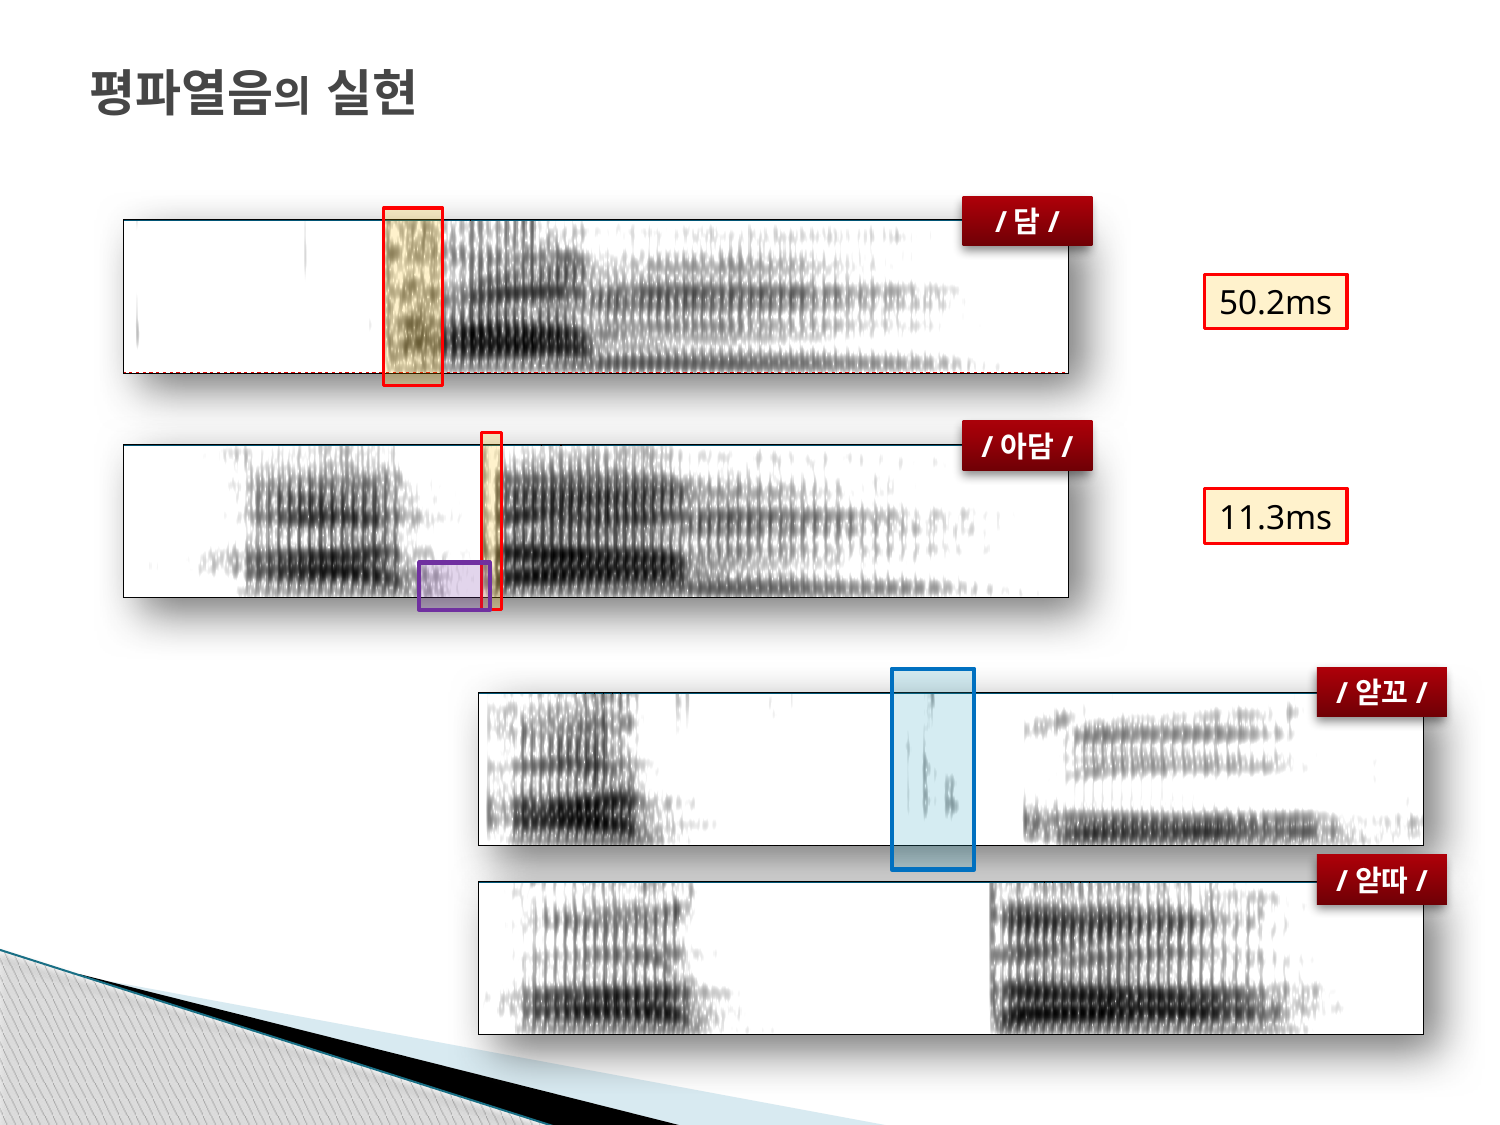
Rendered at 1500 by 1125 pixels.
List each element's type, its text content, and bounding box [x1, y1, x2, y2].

text_box 11.3ms [1204, 488, 1347, 544]
text_box [379, 385, 447, 390]
text_box 50.2ms [1204, 274, 1347, 329]
text_box [74, 172, 1425, 986]
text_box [477, 666, 1448, 847]
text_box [123, 420, 1093, 599]
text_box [477, 854, 1448, 1036]
text_box [493, 610, 506, 614]
text_box [415, 610, 494, 614]
title 평파열음의 실현 [75, 45, 1425, 138]
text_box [123, 195, 1093, 374]
